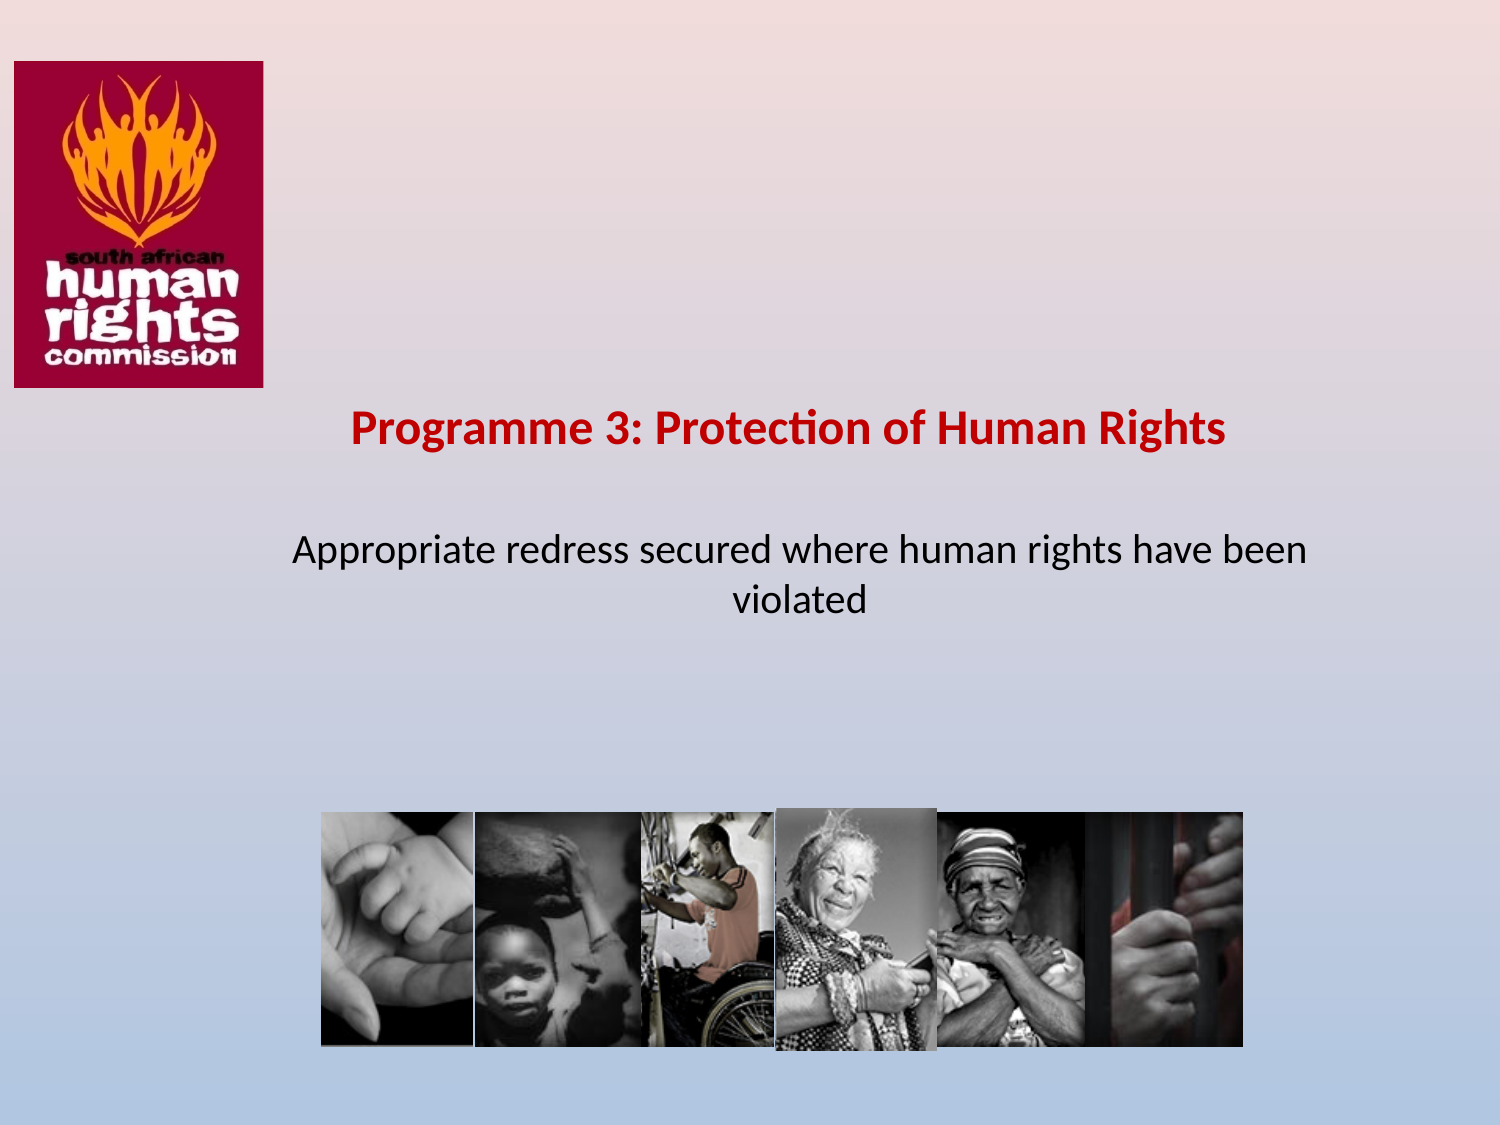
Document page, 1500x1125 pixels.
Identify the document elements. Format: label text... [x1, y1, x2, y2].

picture [474, 811, 774, 1047]
subtitle Programme 3: Protection of Human Rights Appropriate redress secured where human rights have been violated [237, 387, 1363, 675]
picture [775, 808, 1243, 1051]
picture [320, 811, 473, 1047]
picture [13, 61, 264, 388]
